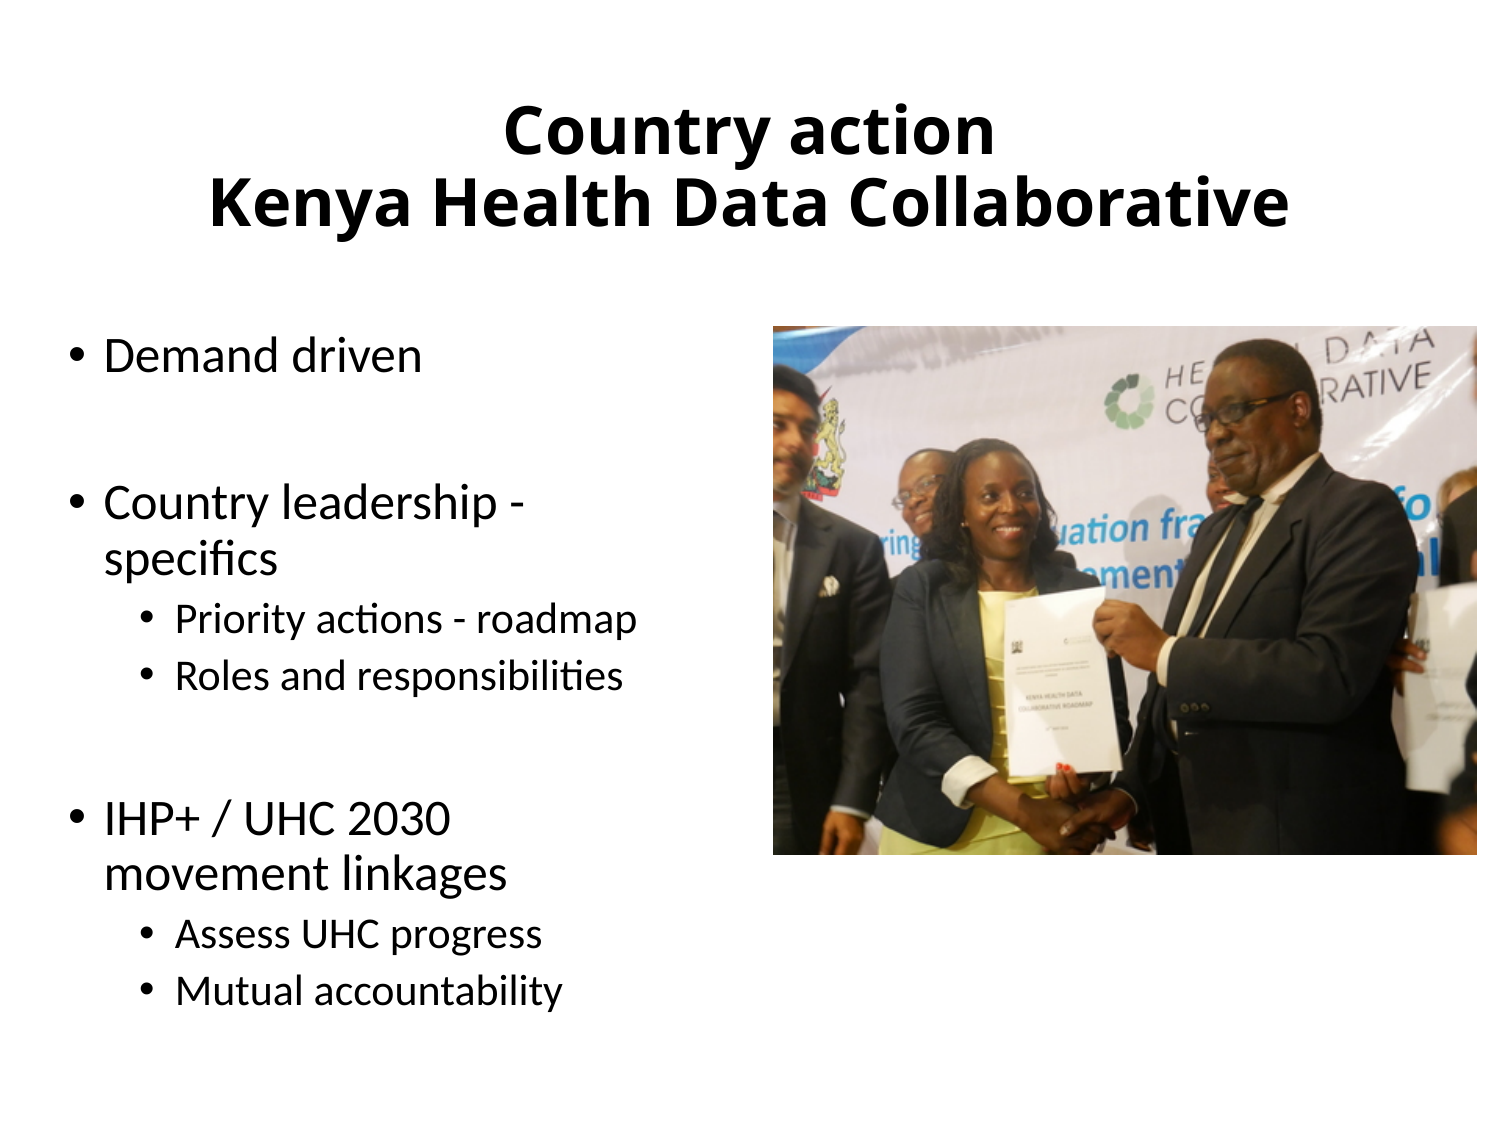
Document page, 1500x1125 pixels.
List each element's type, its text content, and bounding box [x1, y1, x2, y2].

picture [773, 326, 1477, 855]
list Demand driven Country leadership - specifics Priority actions - roadmap Roles and responsibilities IHP+ / UHC 2030 movement linkages Assess UHC progress Mutual accountability [53, 321, 700, 1035]
title Country action Kenya Health Data Collaborative [103, 59, 1397, 278]
